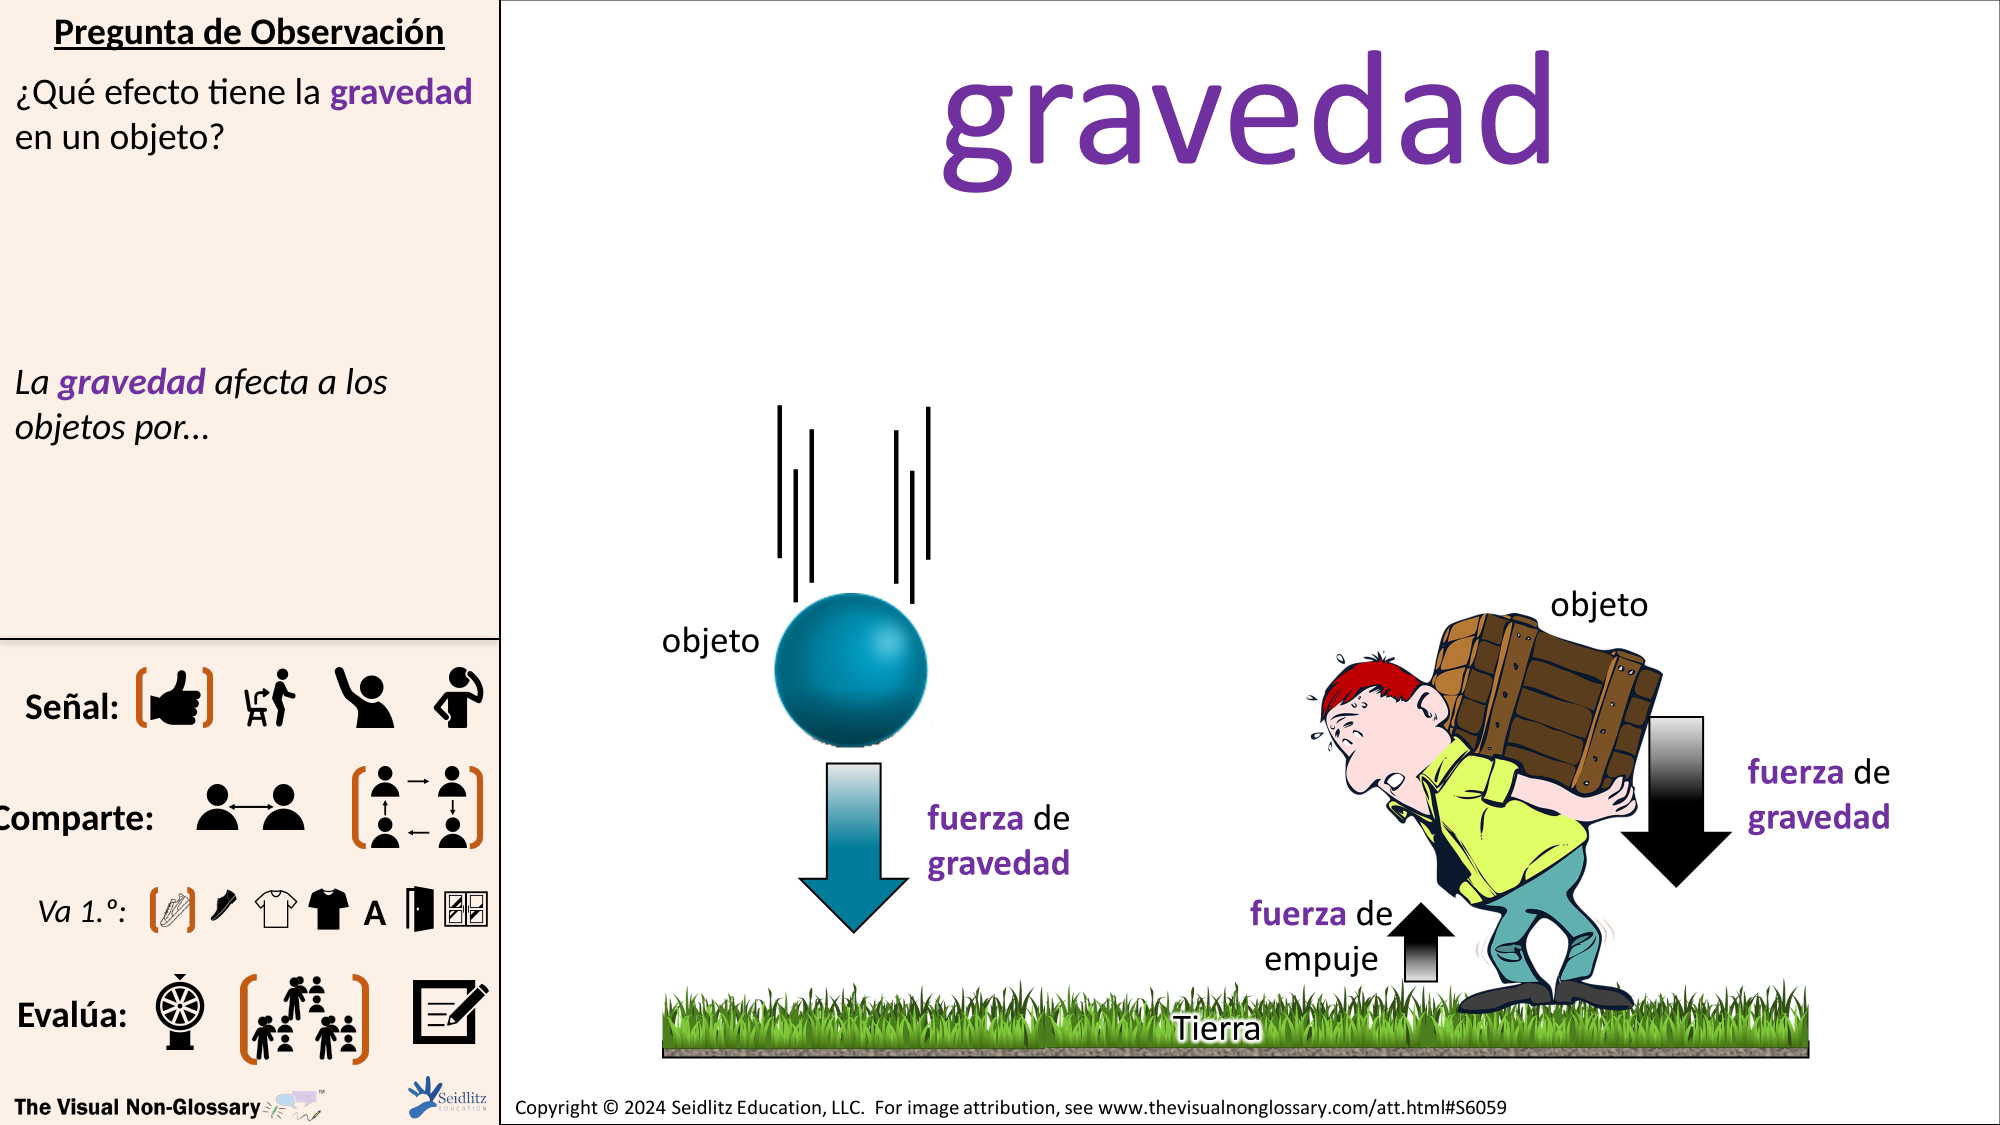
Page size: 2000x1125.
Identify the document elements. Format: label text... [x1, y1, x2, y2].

picture [149, 886, 196, 934]
picture [352, 766, 484, 850]
picture [202, 886, 241, 925]
picture [239, 667, 301, 728]
picture [334, 667, 395, 728]
picture [499, 0, 2000, 1125]
picture [142, 974, 218, 1051]
picture [136, 667, 214, 728]
text_box Evalúa: [2, 982, 137, 1043]
picture [413, 974, 490, 1051]
text_box La gravedad afecta a los objetos por... [0, 349, 494, 455]
picture [305, 886, 352, 932]
picture [0, 1084, 328, 1125]
text_box Señal: [10, 674, 135, 735]
text_box Comparte: [0, 785, 170, 846]
text_box Pregunta de Observación [39, 0, 460, 59]
picture [397, 886, 490, 932]
picture [403, 1073, 495, 1125]
text_box ¿Qué efecto tiene la gravedad en un objeto? [0, 59, 494, 165]
text_box Va 1.º: [22, 881, 143, 937]
picture [428, 667, 490, 728]
picture [253, 886, 299, 932]
picture [239, 974, 370, 1066]
picture [194, 784, 307, 830]
text_box A [348, 880, 402, 941]
